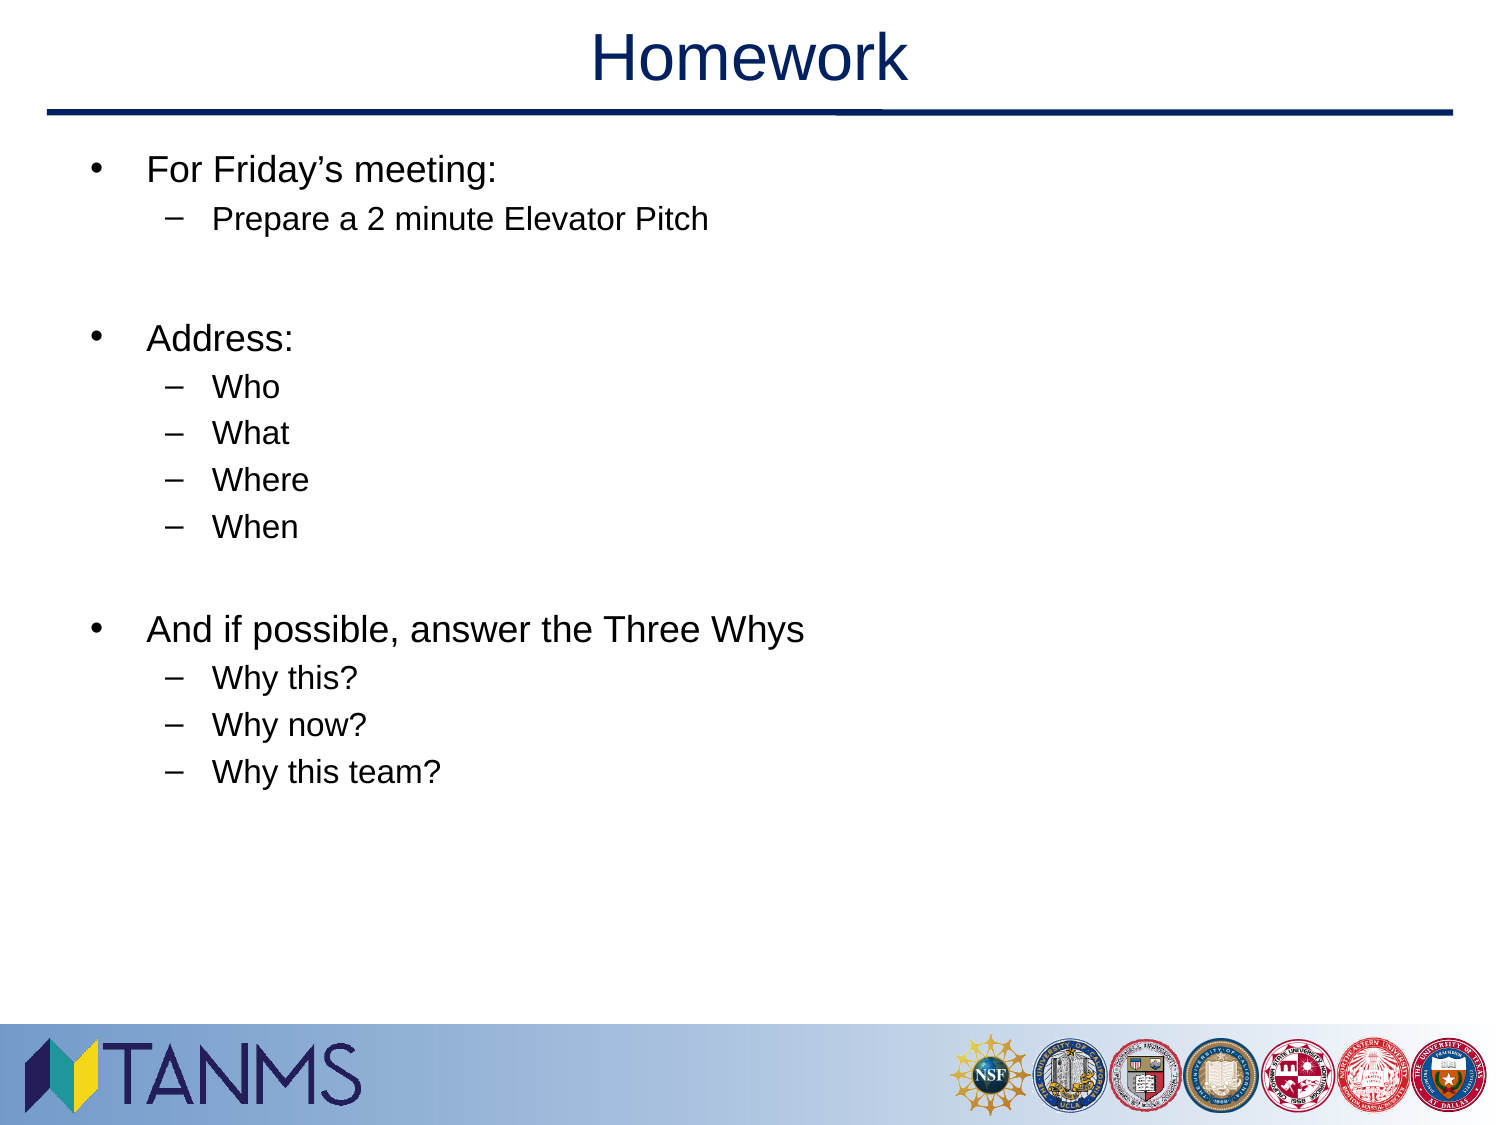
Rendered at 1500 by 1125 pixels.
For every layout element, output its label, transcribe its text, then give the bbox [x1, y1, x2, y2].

picture [25, 1038, 361, 1113]
list For Friday’s meeting: Prepare a 2 minute Elevator Pitch Address: Who What Where When And if possible, answer the Three Whys Why this? Why now? Why this team? [75, 137, 1425, 1005]
picture [1032, 1035, 1488, 1116]
picture [950, 1034, 1031, 1116]
title Homework [75, 3, 1425, 104]
